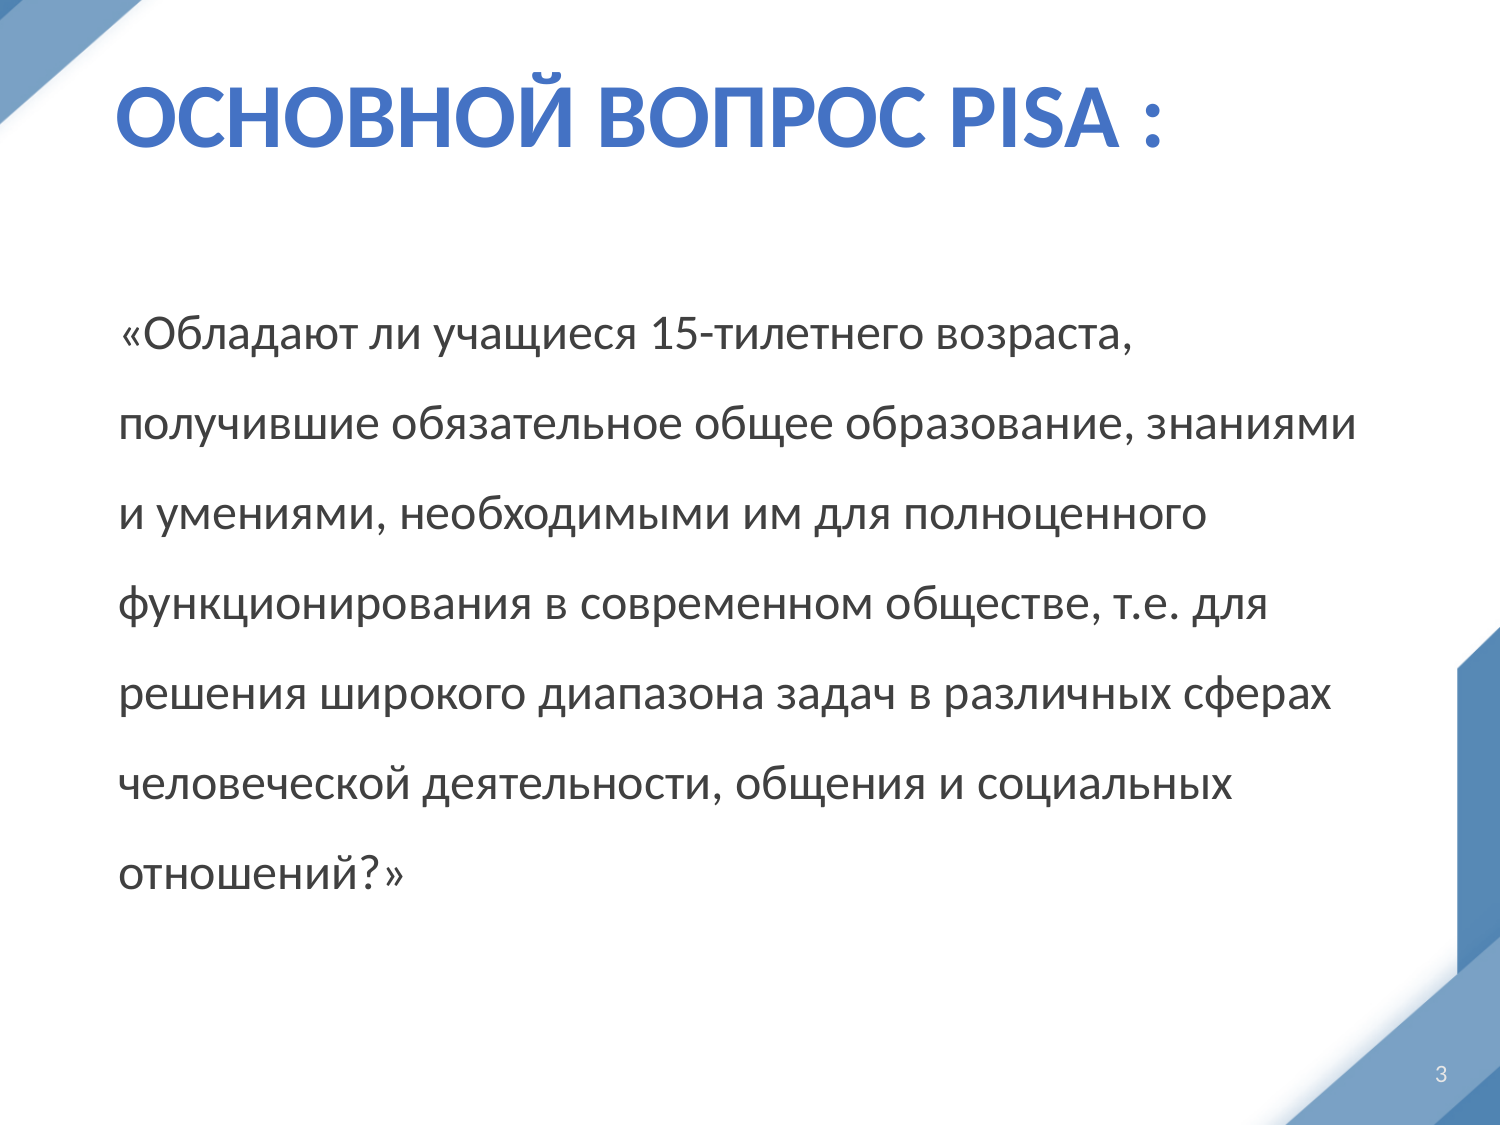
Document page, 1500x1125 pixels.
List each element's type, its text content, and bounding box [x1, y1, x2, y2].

title Основной вопрос PISA : [100, 47, 1394, 188]
slide_number 3 [1125, 1042, 1463, 1103]
list «Обладают ли учащиеся 15-тилетнего возраста, получившие обязательное общее образование, знаниями и умениями, необходимыми им для полноценного функционирования в современном обществе, т.е. для решения широкого диапазона задач в различных сферах человеческой деятельности, общения и социальных отношений?» [103, 261, 1397, 915]
